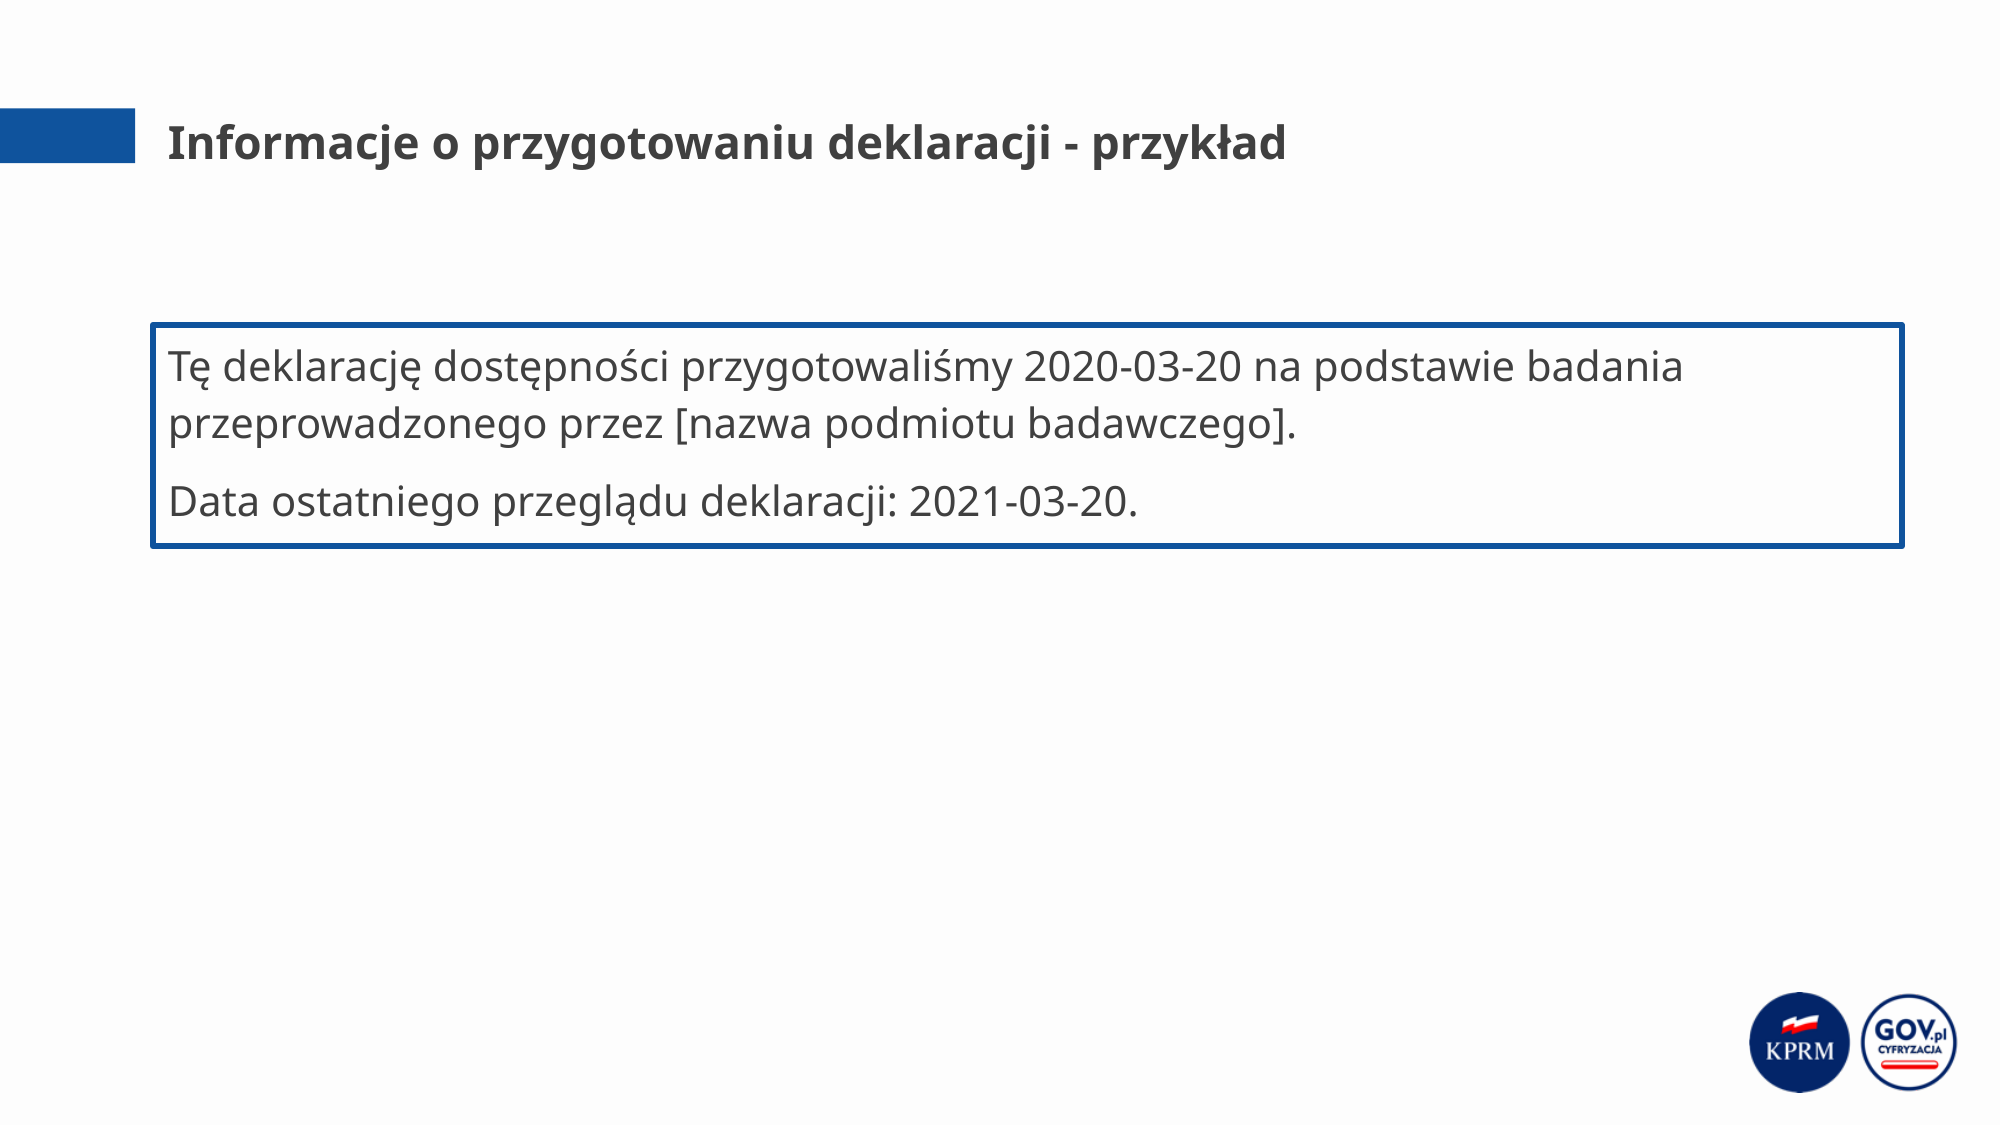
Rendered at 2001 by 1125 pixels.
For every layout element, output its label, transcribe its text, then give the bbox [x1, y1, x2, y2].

list Tę deklarację dostępności przygotowaliśmy 2020-03-20 na podstawie badania przeprowadzonego przez [nazwa podmiotu badawczego]. Data ostatniego przeglądu deklaracji: 2021-03-20. [152, 325, 1902, 547]
title Informacje o przygotowaniu deklaracji - przykład [152, 98, 1886, 211]
picture [1749, 984, 1967, 1101]
